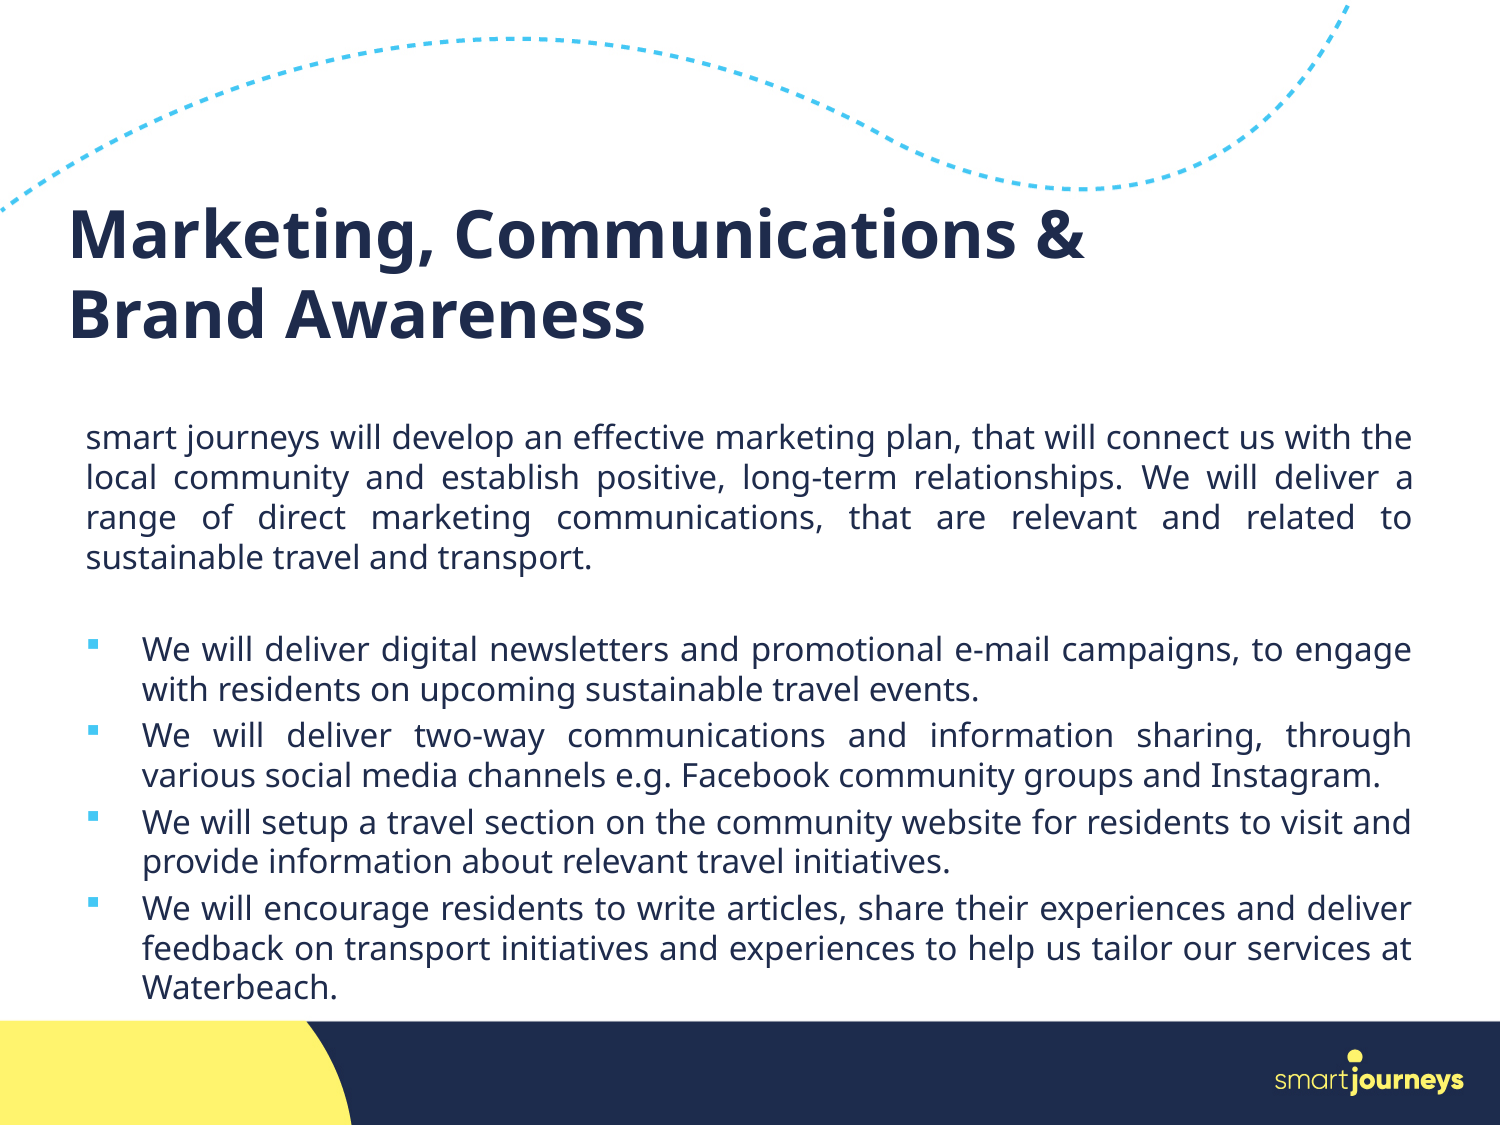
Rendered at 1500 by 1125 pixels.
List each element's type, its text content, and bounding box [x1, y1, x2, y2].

picture [0, 0, 1500, 1125]
text_box smart journeys will develop an effective marketing plan, that will connect us with the local community and establish positive, long-term relationships. We will deliver a range of direct marketing communications, that are relevant and related to sustainable travel and transport. We will deliver digital newsletters and promotional e-mail campaigns, to engage with residents on upcoming sustainable travel events. We will deliver two-way communications and information sharing, through various social media channels e.g. Facebook community groups and Instagram. We will setup a travel section on the community website for residents to visit and provide information about relevant travel initiatives. We will encourage residents to write articles, share their experiences and deliver feedback on transport initiatives and experiences to help us tailor our services at Waterbeach. [70, 409, 1430, 1014]
text_box Marketing, Communications & Brand Awareness [53, 184, 1305, 360]
